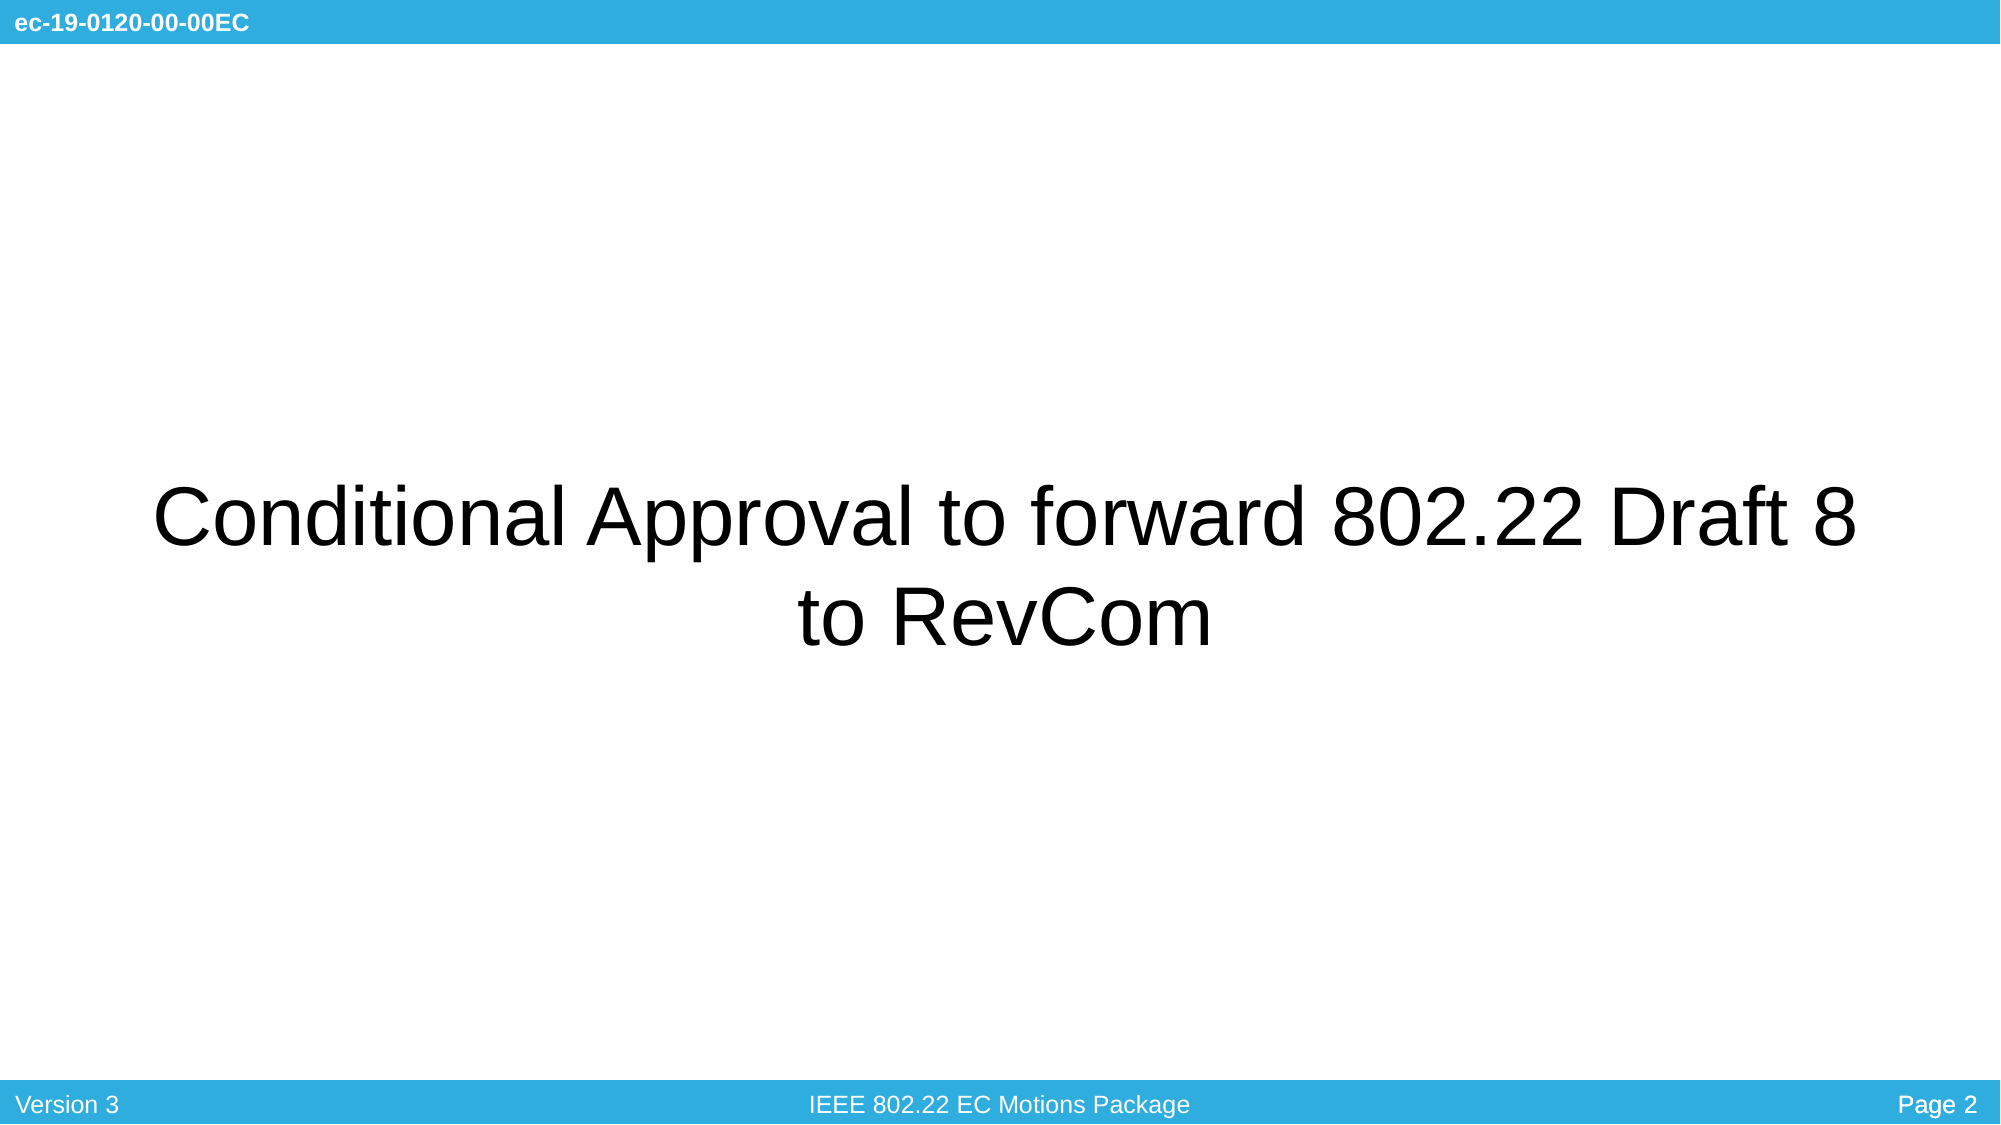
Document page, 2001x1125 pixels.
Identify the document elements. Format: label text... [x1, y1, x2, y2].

title Conditional Approval to forward 802.22 Draft 8 to RevCom [114, 418, 1898, 707]
